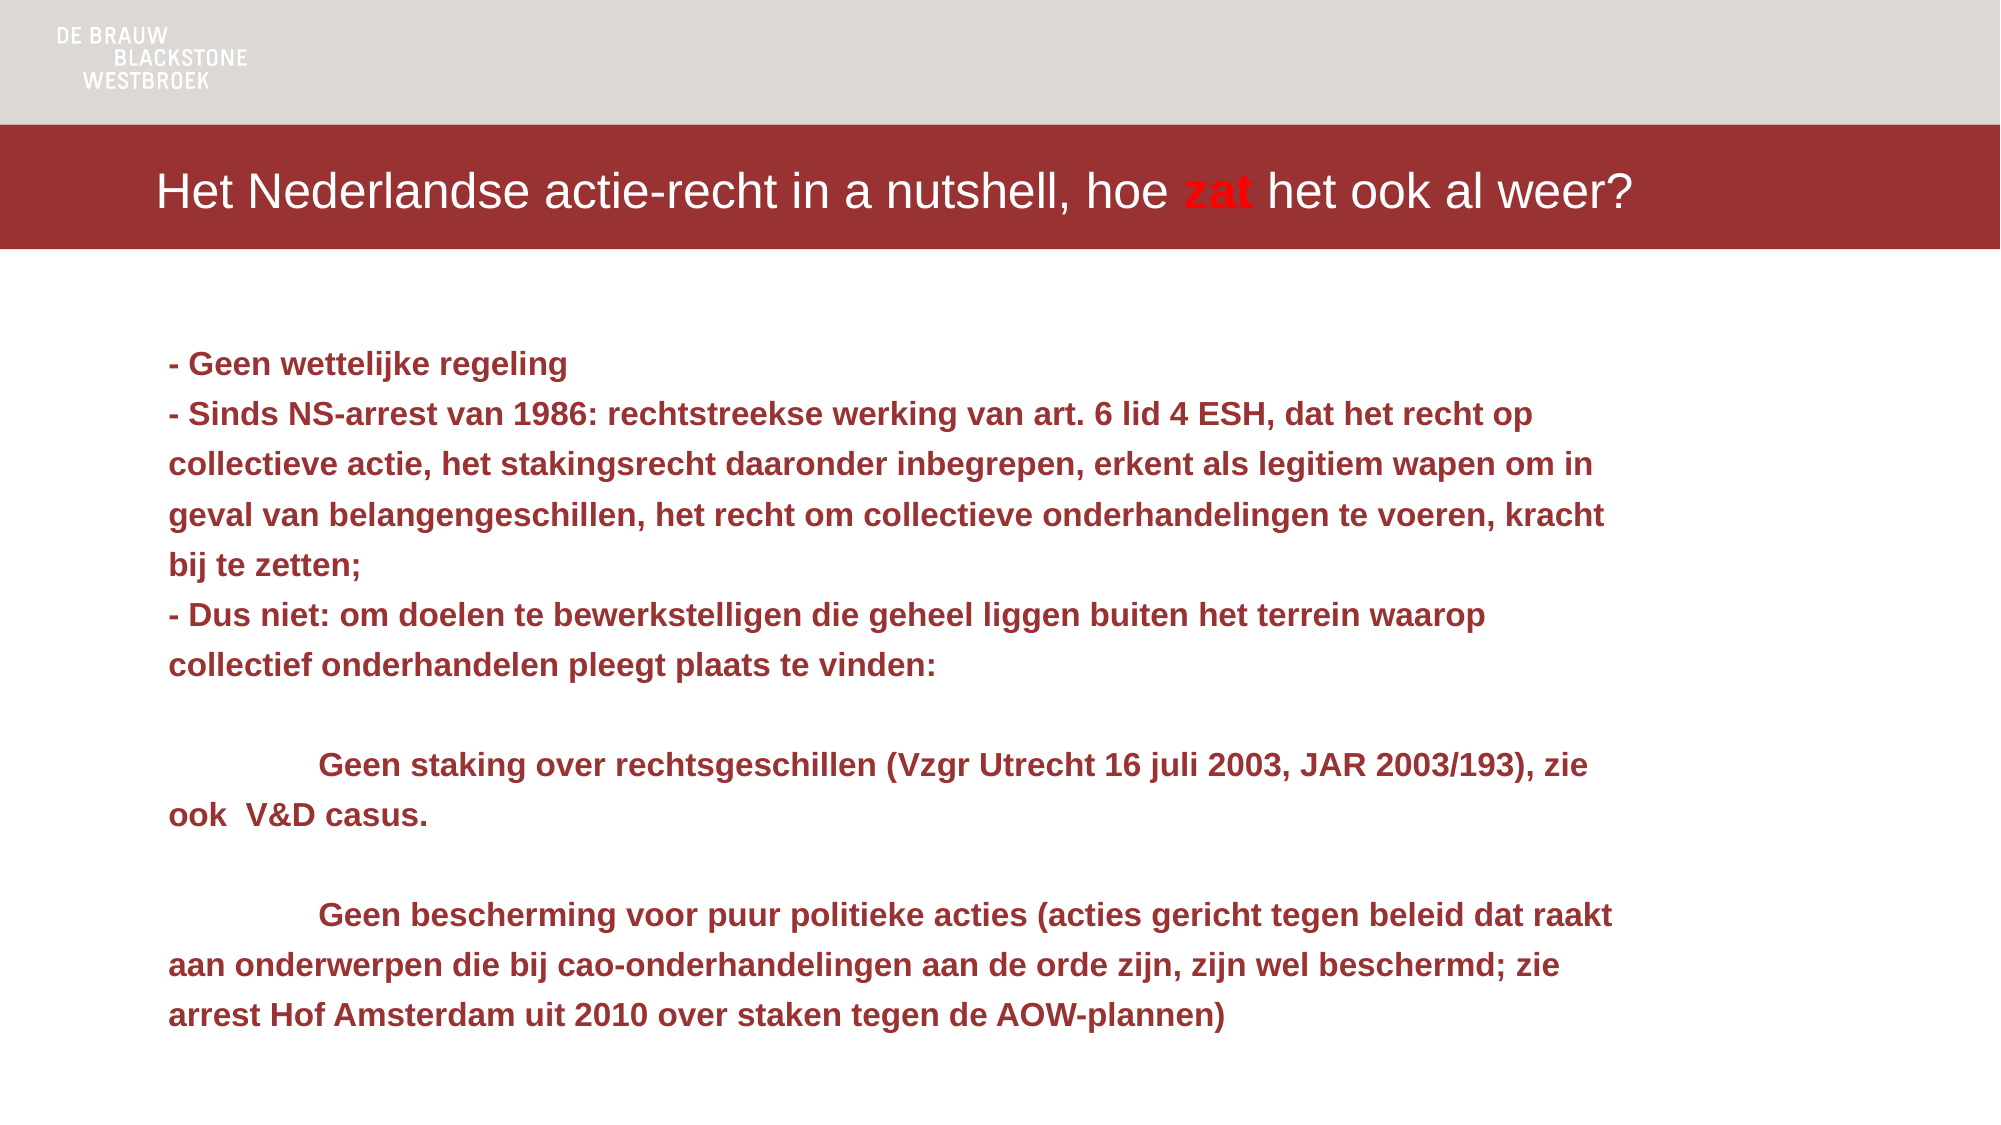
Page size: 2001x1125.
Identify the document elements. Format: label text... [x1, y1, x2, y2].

list - Geen wettelijke regeling - Sinds NS-arrest van 1986: rechtstreekse werking van art. 6 lid 4 ESH, dat het recht op collectieve actie, het stakingsrecht daaronder inbegrepen, erkent als legitiem wapen om in geval van belangengeschillen, het recht om collectieve onderhandelingen te voeren, kracht bij te zetten; - Dus niet: om doelen te bewerkstelligen die geheel liggen buiten het terrein waarop collectief onderhandelen pleegt plaats te vinden: Geen staking over rechtsgeschillen (Vzgr Utrecht 16 juli 2003, JAR 2003/193), zie ook V&D casus. Geen bescherming voor puur politieke acties (acties gericht tegen beleid dat raakt aan onderwerpen die bij cao-onderhandelingen aan de orde zijn, zijn wel beschermd; zie arrest Hof Amsterdam uit 2010 over staken tegen de AOW-plannen) [162, 326, 1632, 1021]
title Het Nederlandse actie-recht in a nutshell, hoe zat het ook al weer? [149, 130, 1854, 255]
